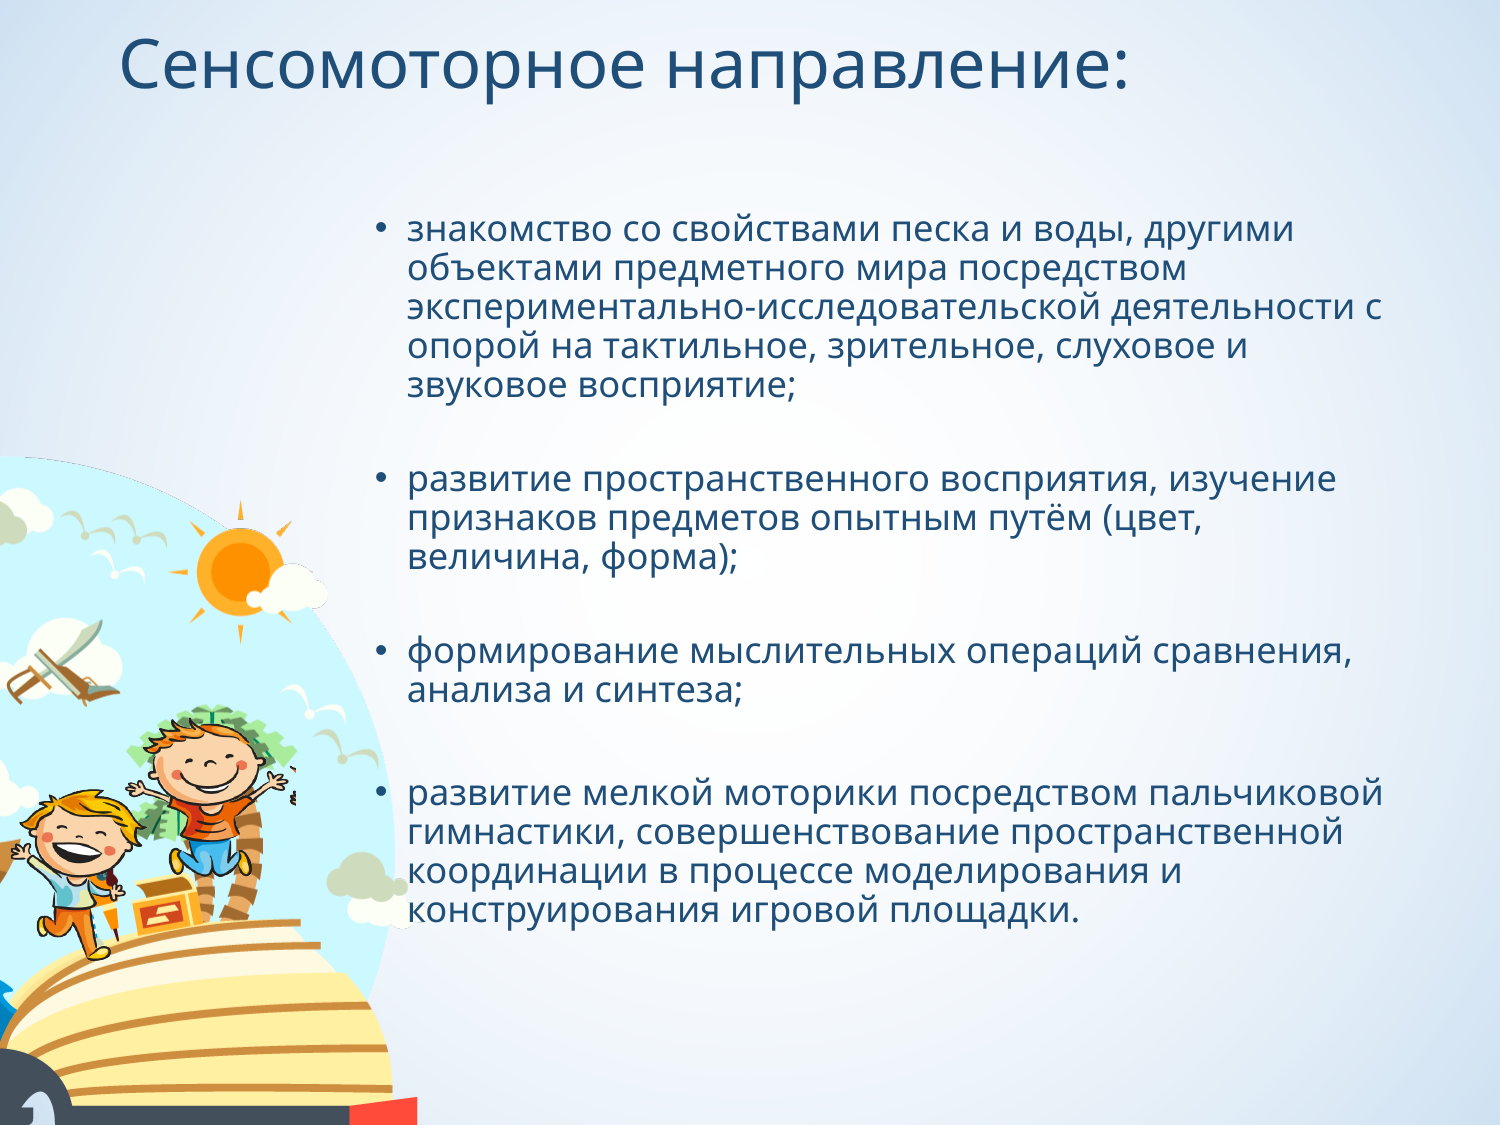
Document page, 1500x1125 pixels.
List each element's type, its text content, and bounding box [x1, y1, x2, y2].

title Сенсомоторное направление: [103, 21, 1397, 194]
list знакомство со свойствами песка и воды, другими объектами предметного мира посредством экспериментально-исследовательской деятельности с опорой на тактильное, зрительное, слуховое и звуковое восприятие; развитие пространственного восприятия, изучение признаков предметов опытным путём (цвет, величина, форма); формирование мыслительных операций сравнения, анализа и синтеза; развитие мелкой моторики посредством пальчиковой гимнастики, совершенствование пространственной координации в процессе моделирования и конструирования игровой площадки. [295, 139, 1408, 945]
picture [0, 0, 1500, 1125]
